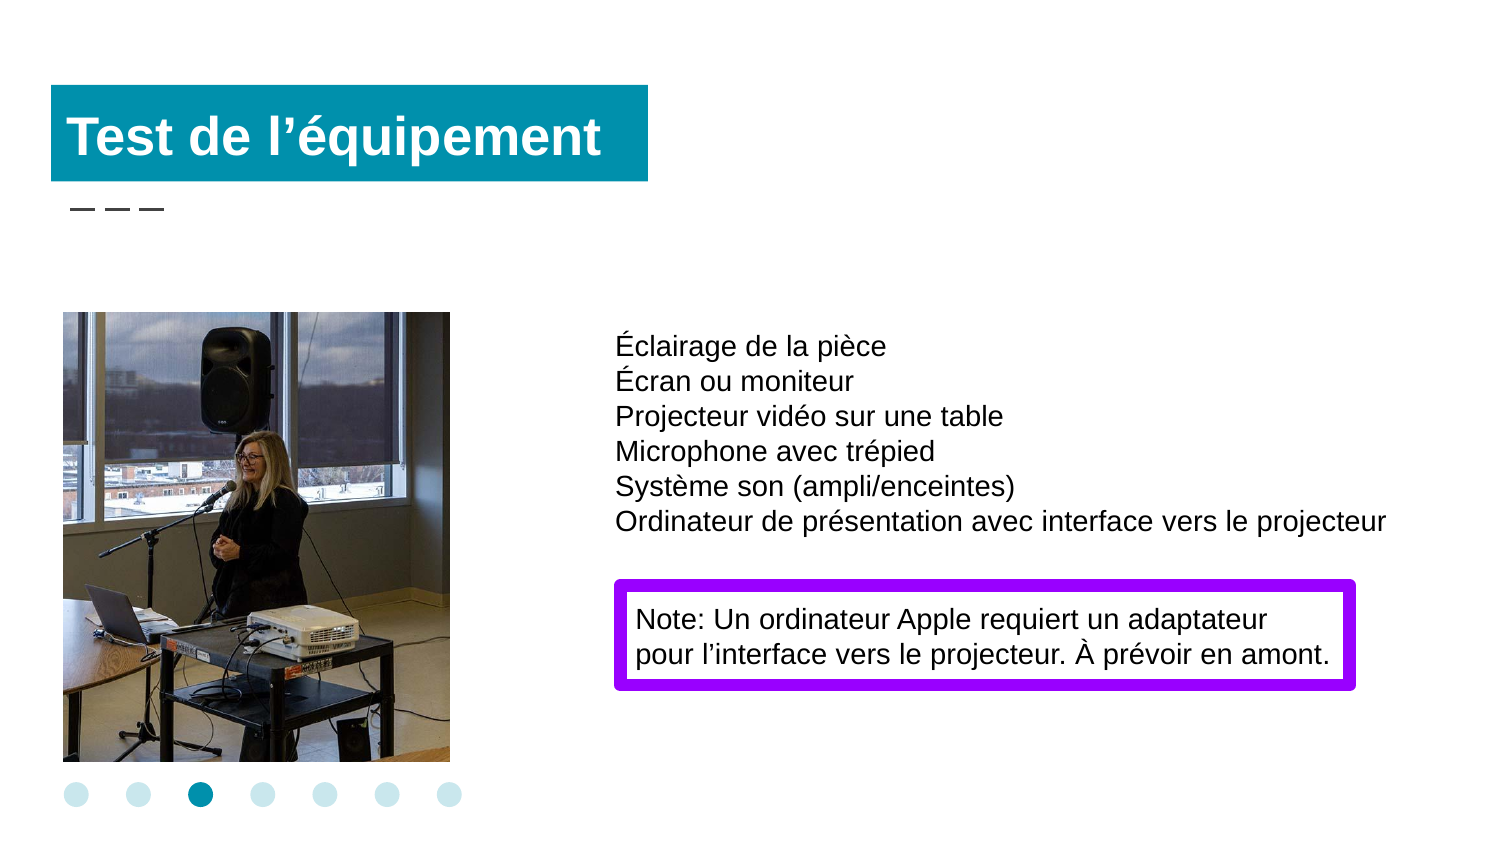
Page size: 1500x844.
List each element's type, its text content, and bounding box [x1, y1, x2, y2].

text_box [312, 782, 338, 808]
text_box [125, 782, 151, 808]
text_box Note: Un ordinateur Apple requiert un adaptateur pour l’interface vers le projecteur. À prévoir en amont. [620, 585, 1350, 686]
text_box [250, 782, 276, 808]
text_box Éclairage de la pièce Écran ou moniteur Projecteur vidéo sur une table Microphone avec trépied Système son (ampli/enceintes) Ordinateur de présentation avec interface vers le projecteur [600, 312, 1410, 553]
text_box [374, 782, 400, 808]
text_box [188, 782, 214, 808]
text_box [436, 782, 462, 808]
picture [63, 312, 450, 762]
text_box [63, 782, 89, 808]
title Test de l’équipement [51, 84, 648, 182]
